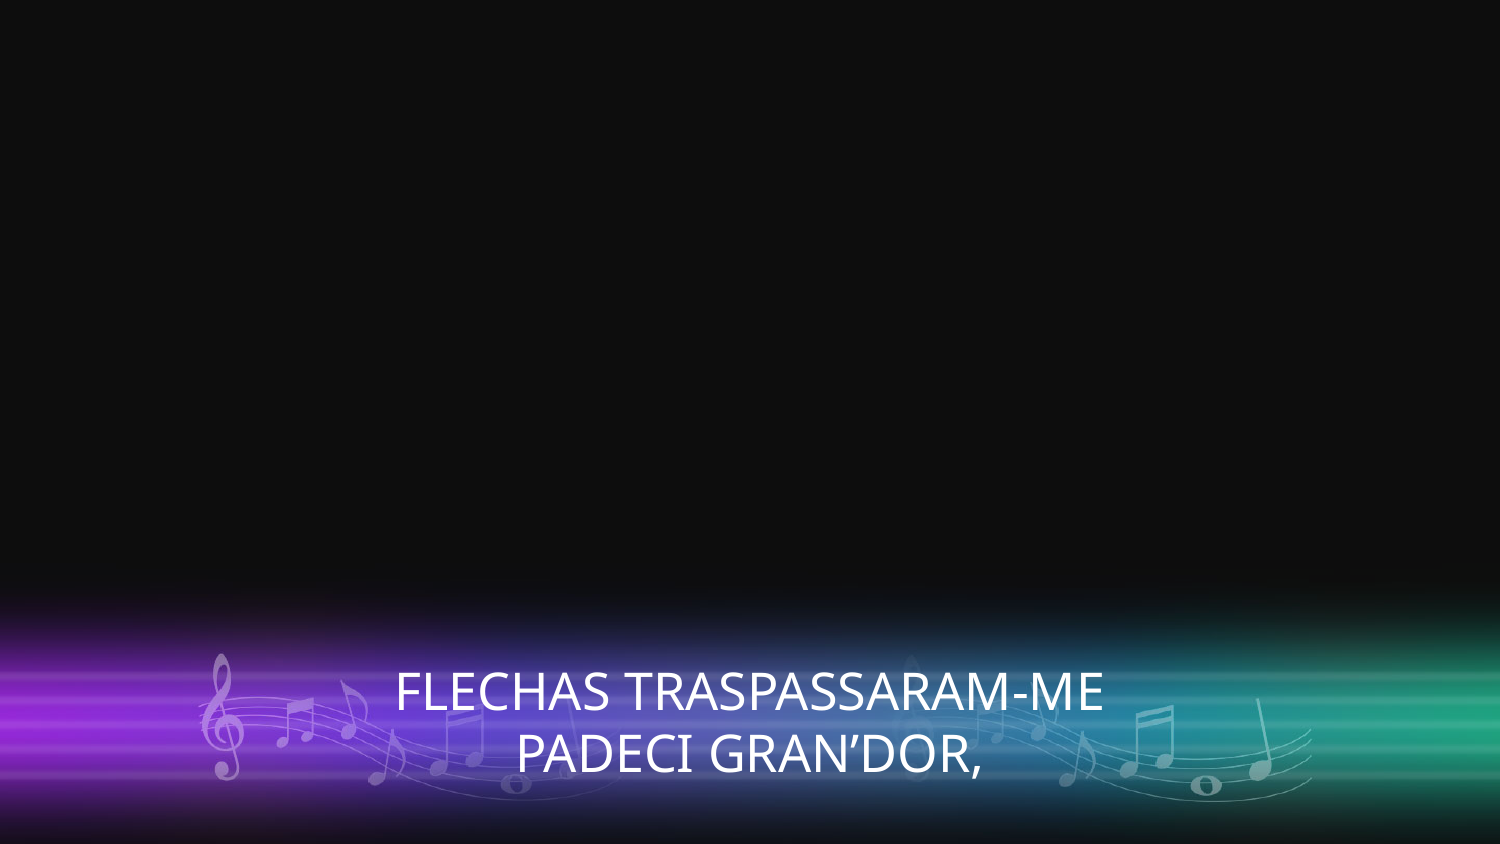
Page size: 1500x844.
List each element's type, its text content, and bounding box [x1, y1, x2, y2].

text_box FLECHAS TRASPASSARAM-ME PADECI GRAN’DOR, [374, 651, 1125, 791]
picture [0, 0, 1500, 844]
